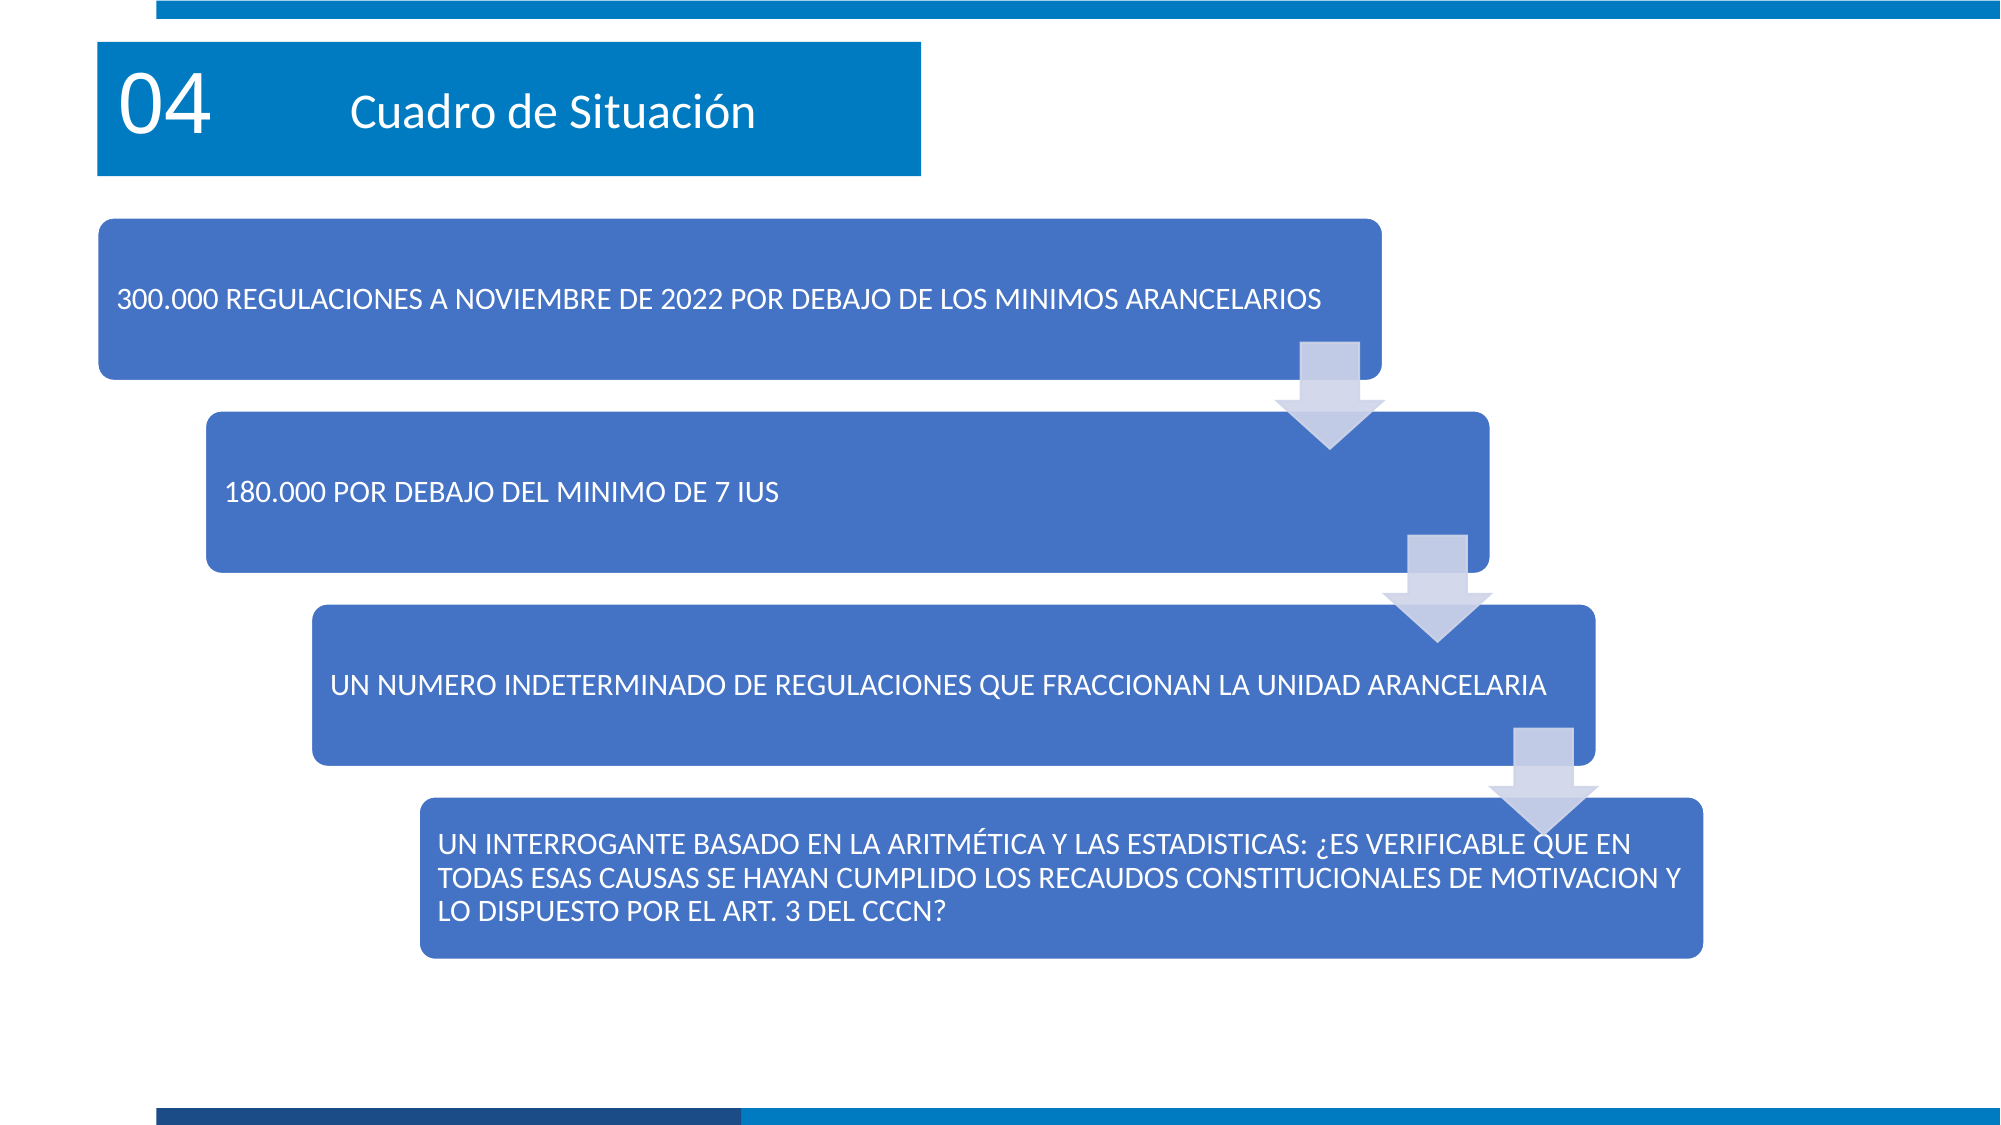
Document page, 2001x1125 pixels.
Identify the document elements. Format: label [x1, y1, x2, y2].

text_box [155, 0, 2000, 20]
text_box [97, 217, 1705, 960]
text_box [156, 1108, 2000, 1125]
text_box [97, 41, 922, 177]
